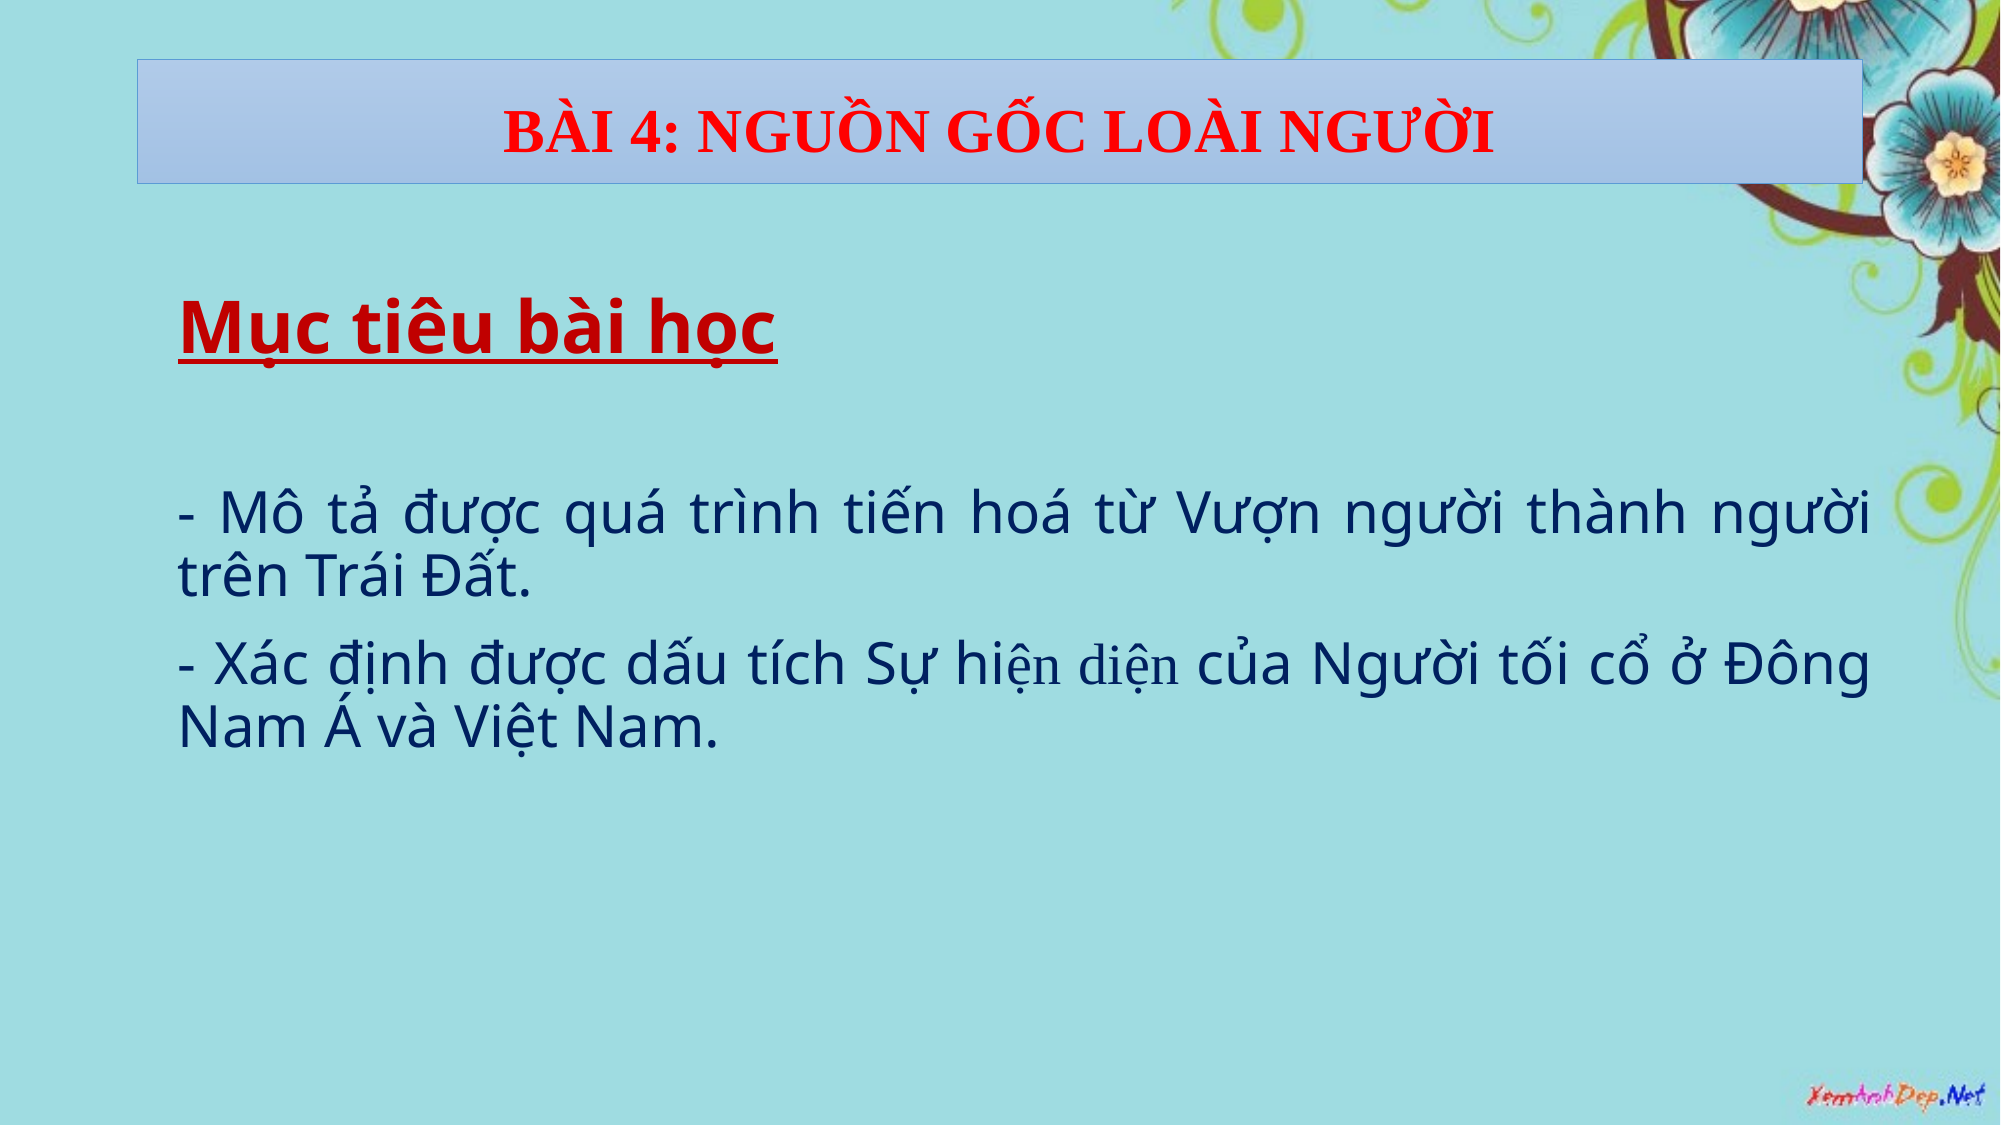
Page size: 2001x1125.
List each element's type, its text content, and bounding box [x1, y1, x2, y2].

picture [0, 0, 2001, 1125]
text_box Mục tiêu bài học [162, 267, 1116, 392]
list - Mô tả được quá trình tiến hoá từ Vượn người thành người trên Trái Đất. - Xác định được dấu tích Sự hiện diện của Người tối cổ ở Đông Nam Á và Việt Nam. [162, 475, 1888, 896]
title BÀI 4: NGUỒN GỐC LOÀI NGƯỜI [137, 59, 1863, 184]
